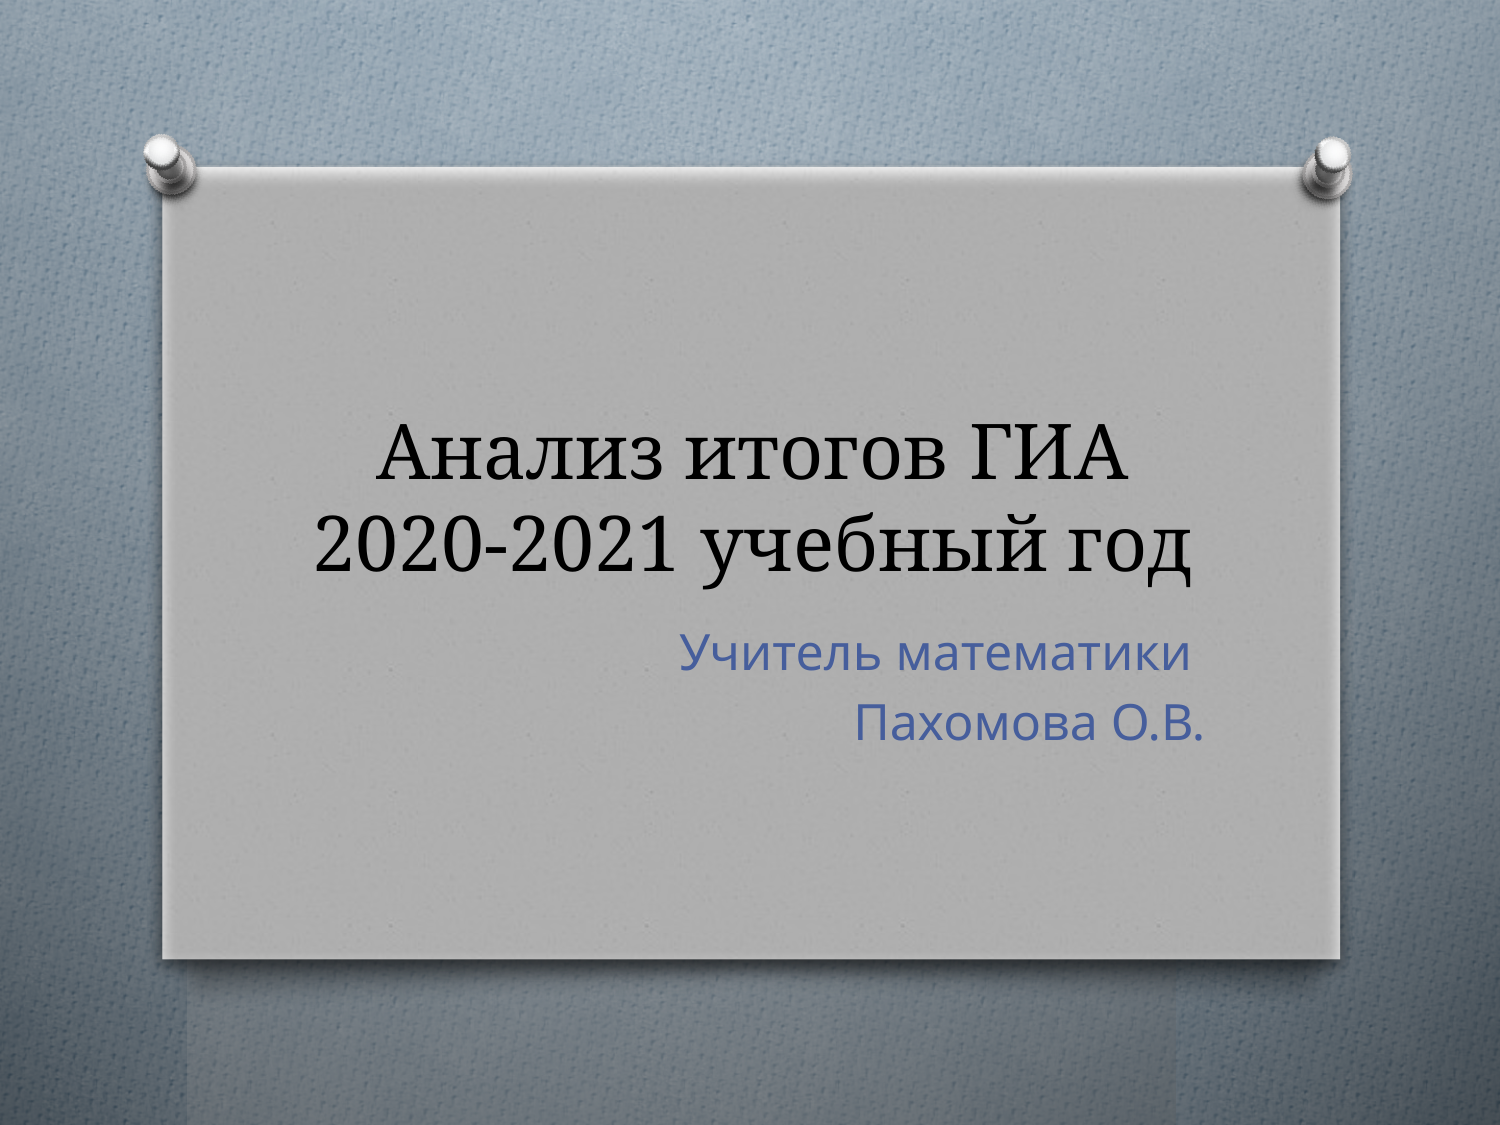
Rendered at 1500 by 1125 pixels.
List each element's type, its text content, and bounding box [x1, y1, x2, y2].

title Анализ итогов ГИА 2020-2021 учебный год [283, 294, 1223, 595]
subtitle Учитель математики Пахомова О.В. [283, 612, 1221, 863]
picture [112, 100, 235, 224]
picture [1274, 109, 1396, 230]
